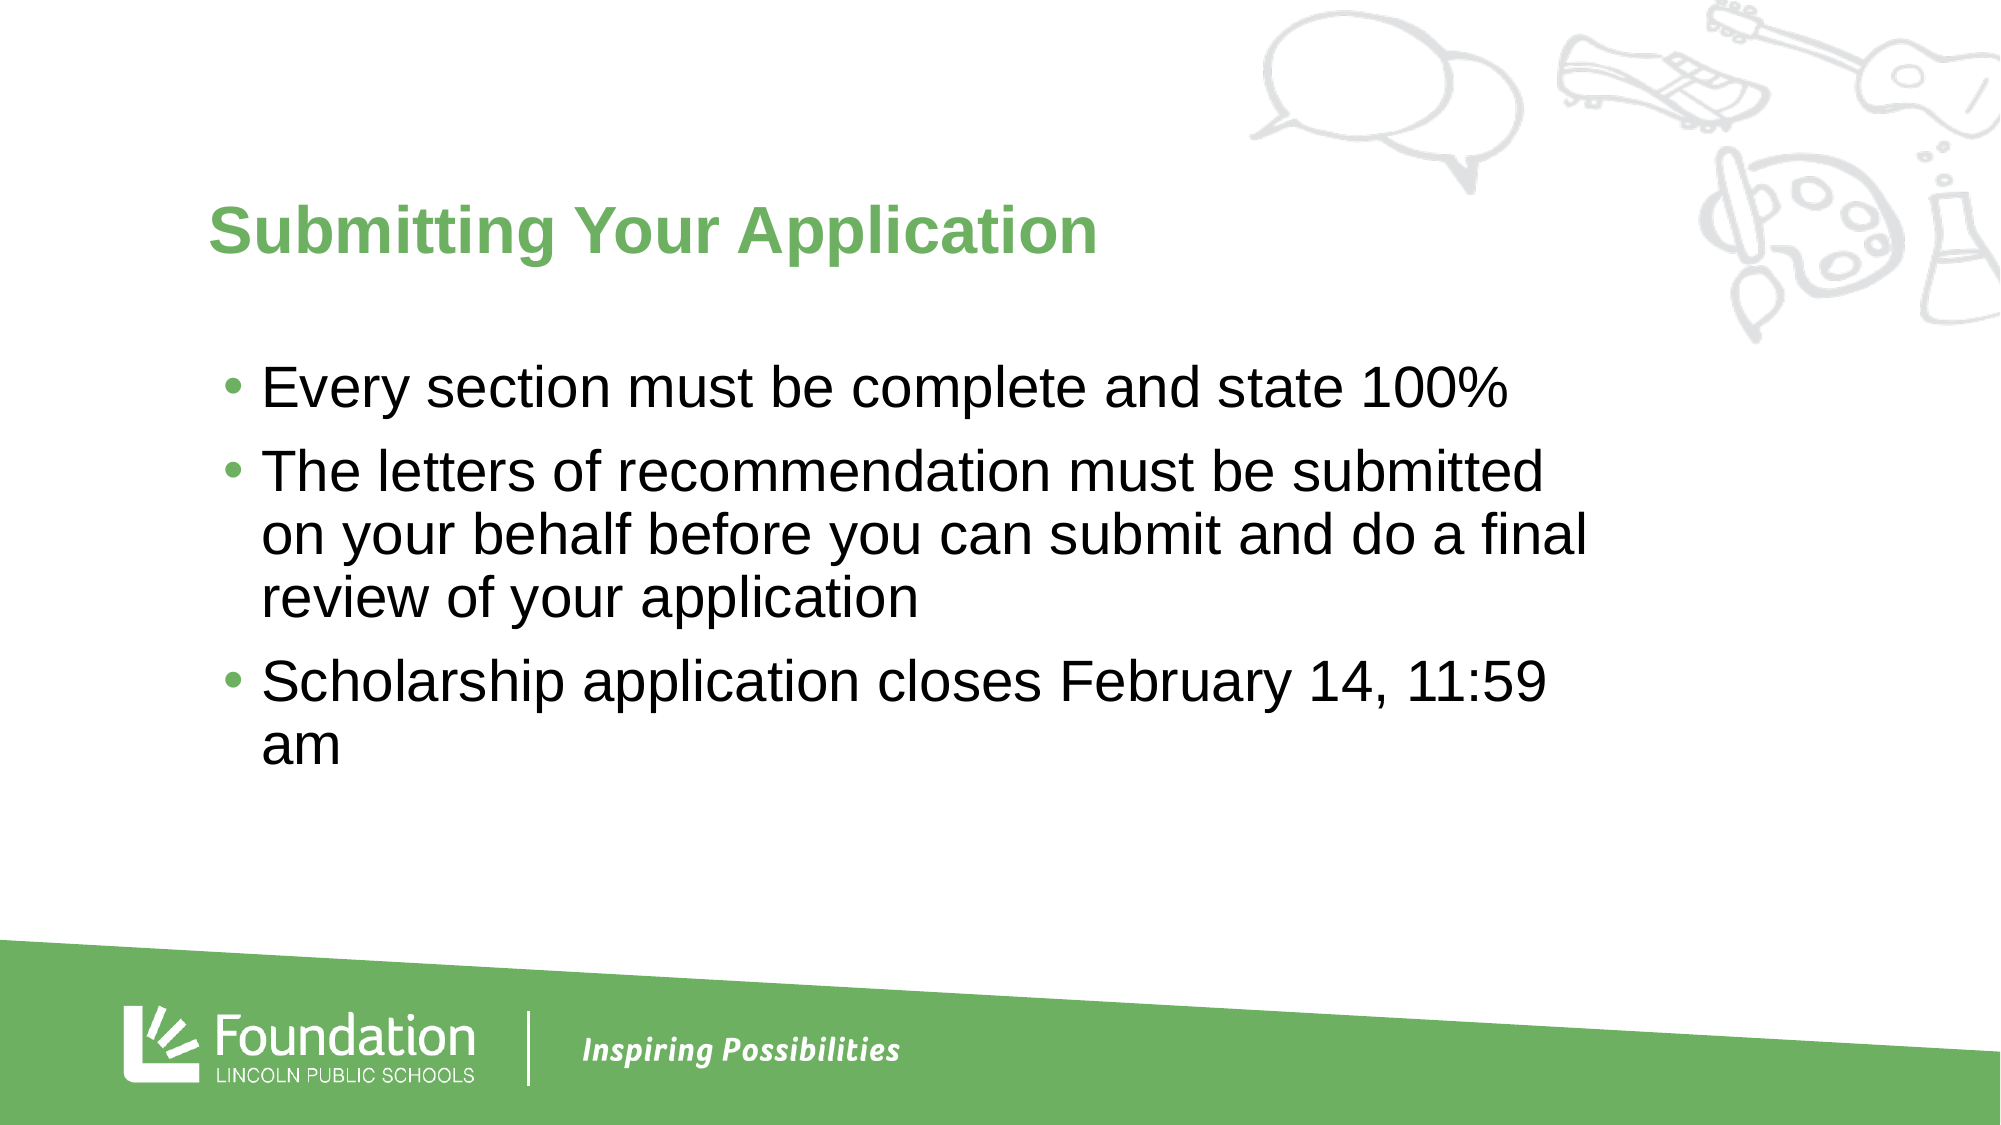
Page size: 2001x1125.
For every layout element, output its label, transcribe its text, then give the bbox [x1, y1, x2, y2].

picture [572, 1021, 909, 1078]
text_box Submitting Your Application [208, 182, 1359, 271]
picture [112, 993, 481, 1093]
text_box Every section must be complete and state 100% The letters of recommendation must be submitted on your behalf before you can submit and do a final review of your application Scholarship application closes February 14, 11:59 am [208, 350, 1642, 960]
